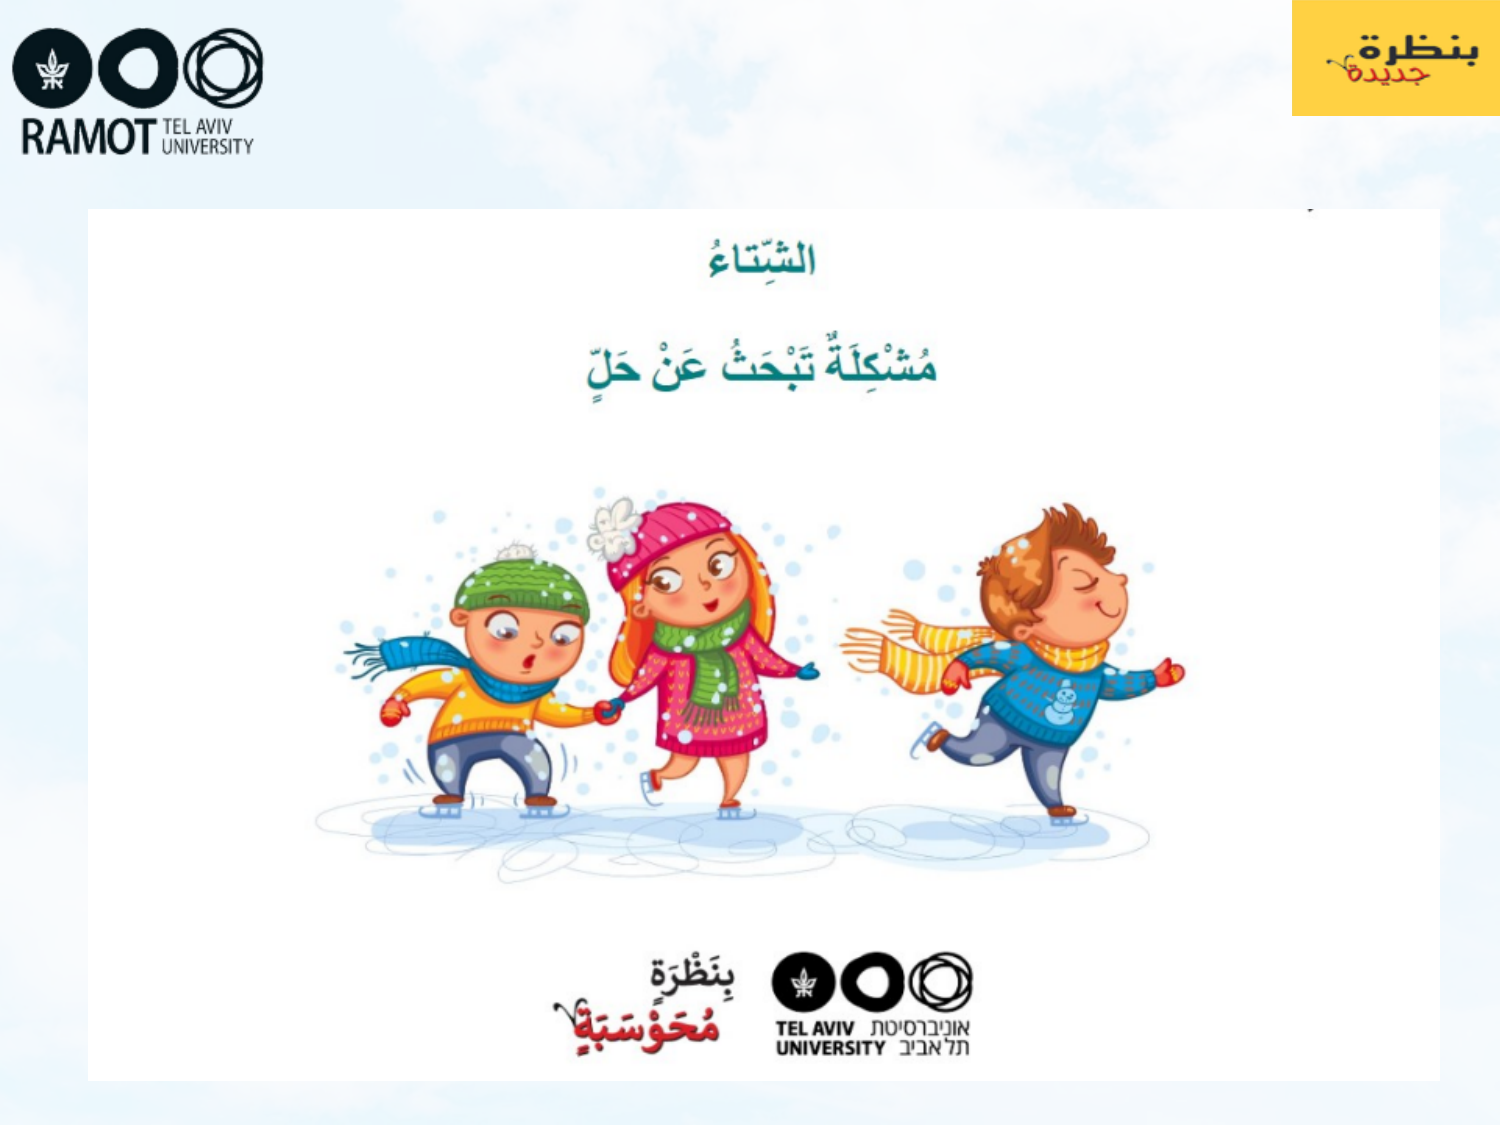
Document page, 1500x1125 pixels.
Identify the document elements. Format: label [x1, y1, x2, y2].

picture [1292, 0, 1500, 116]
picture [88, 209, 1440, 1081]
picture [0, 11, 277, 169]
